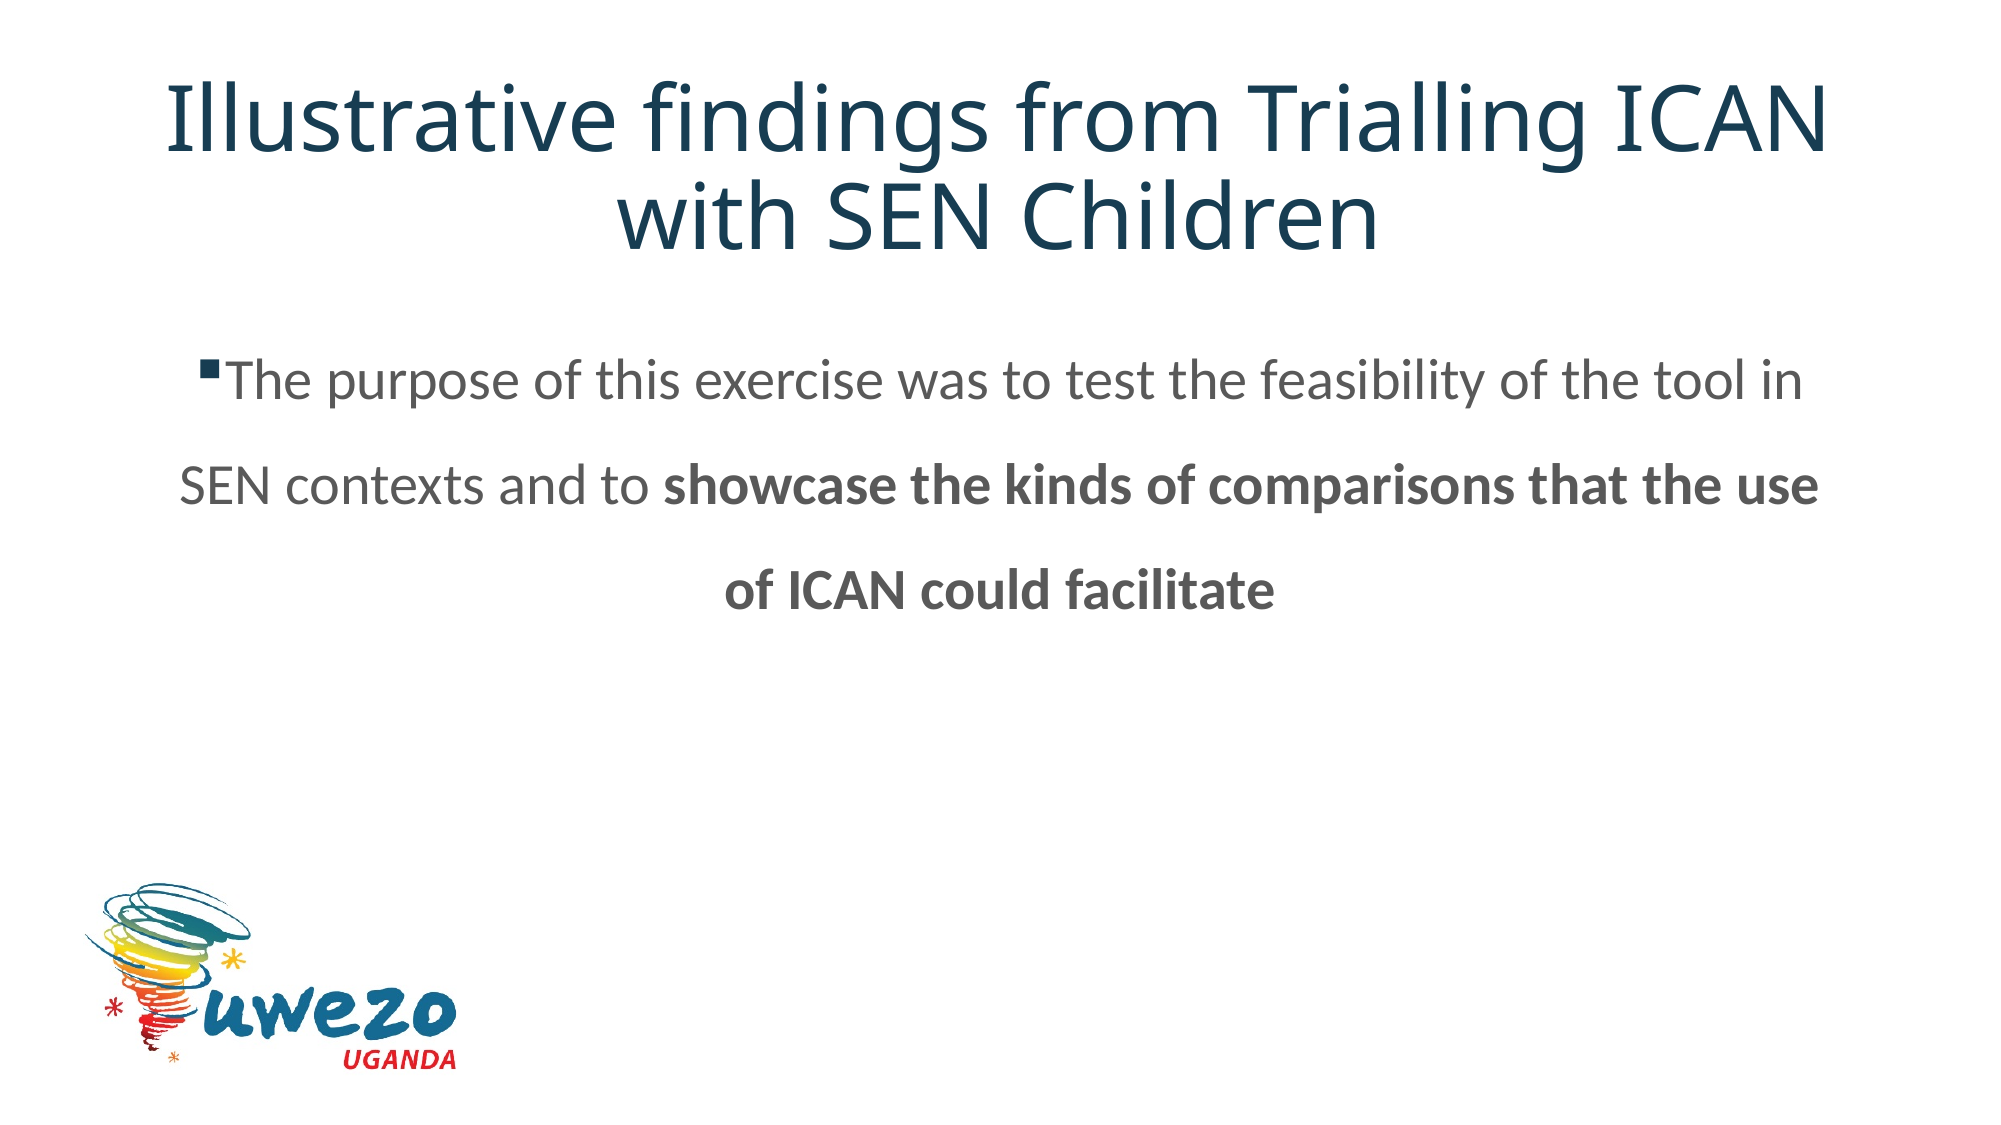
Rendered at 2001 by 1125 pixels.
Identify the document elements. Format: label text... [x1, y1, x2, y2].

picture [83, 880, 457, 1076]
text_box Illustrative findings from Trialling ICAN with SEN Children [137, 59, 1863, 278]
text_box The purpose of this exercise was to test the feasibility of the tool in SEN contexts and to showcase the kinds of comparisons that the use of ICAN could facilitate [137, 299, 1863, 1014]
